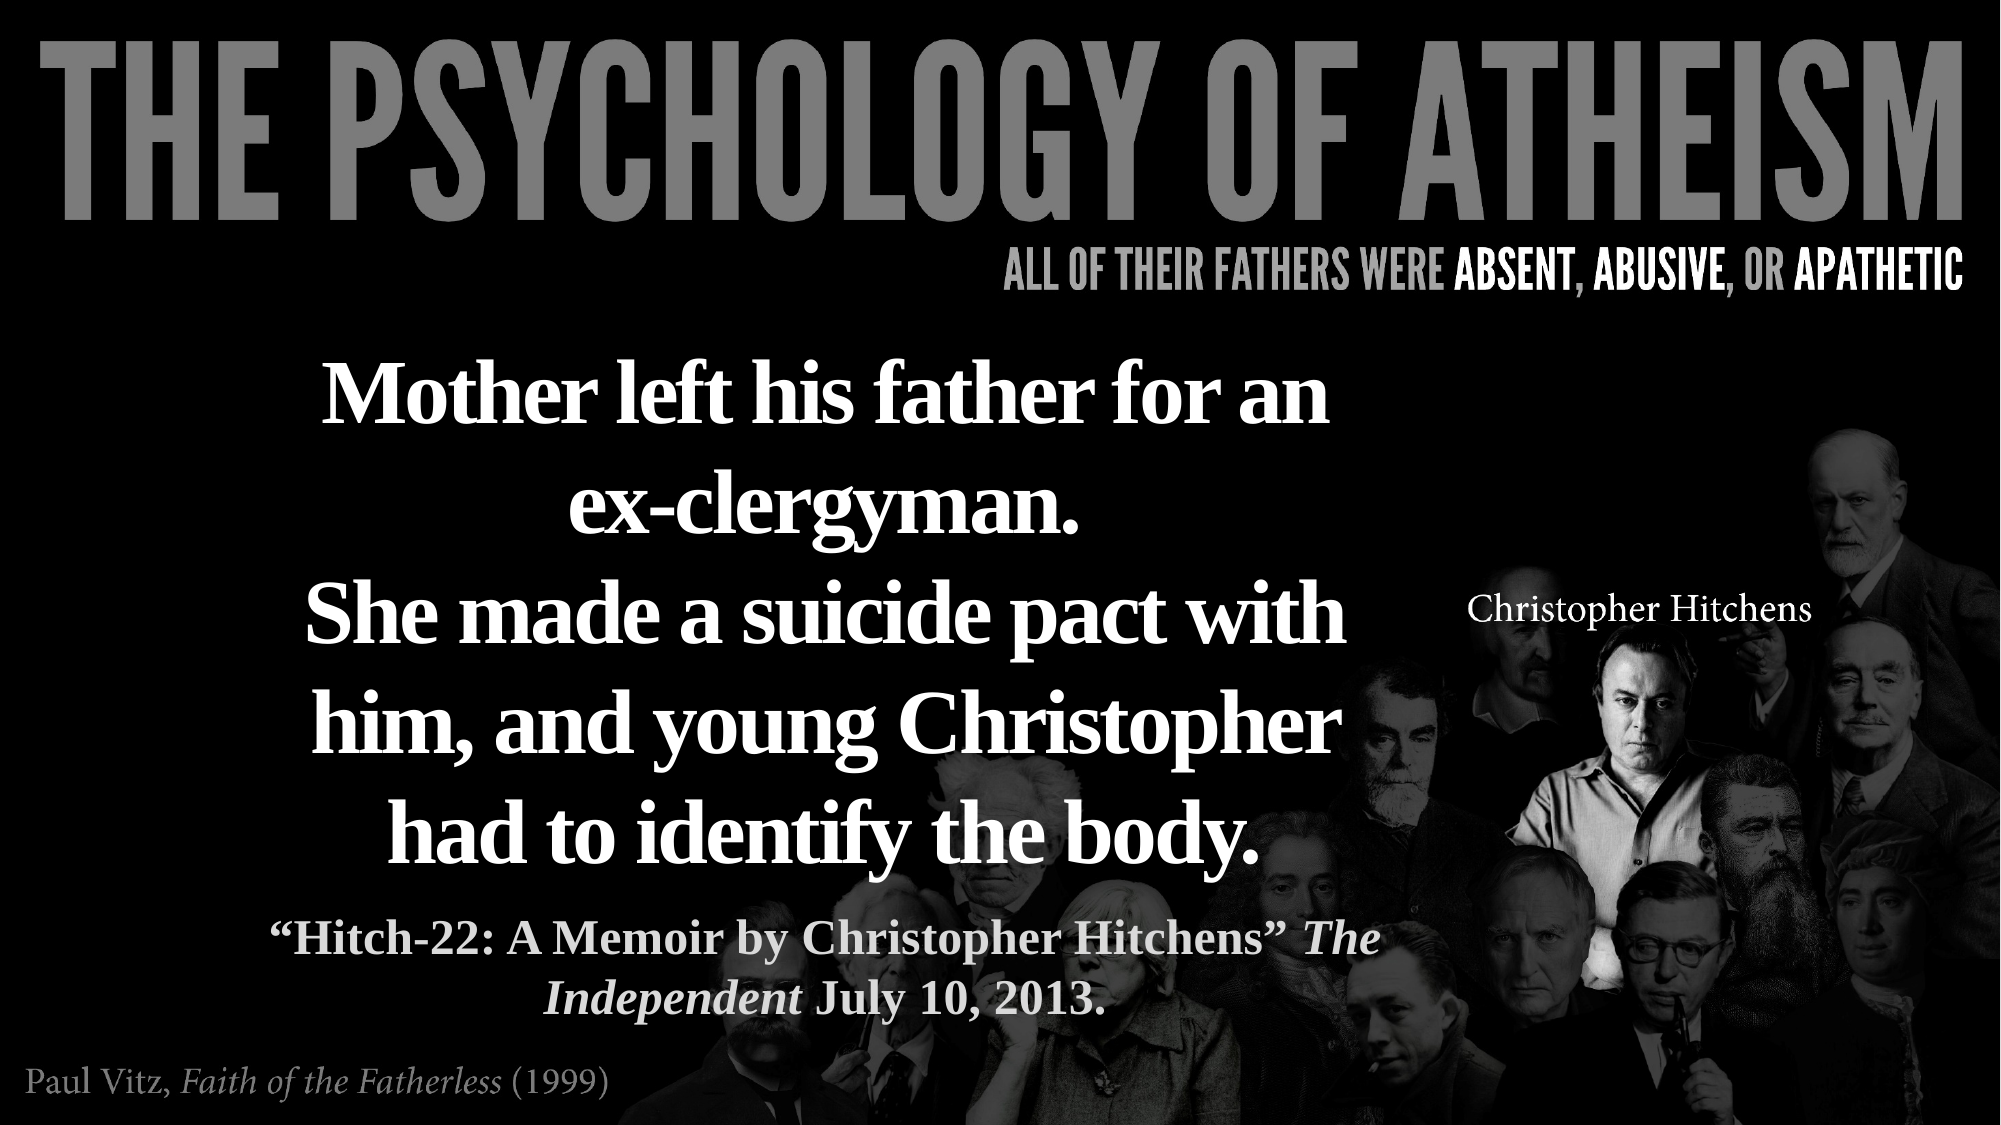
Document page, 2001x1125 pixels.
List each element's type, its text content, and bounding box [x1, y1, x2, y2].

picture [0, 0, 2001, 1125]
text_box Mother left his father for an ex-clergyman. She made a suicide pact with him, and young Christopher had to identify the body. “Hitch-22: A Memoir by Christopher Hitchens” The Independent July 10, 2013. [249, 324, 1400, 1032]
